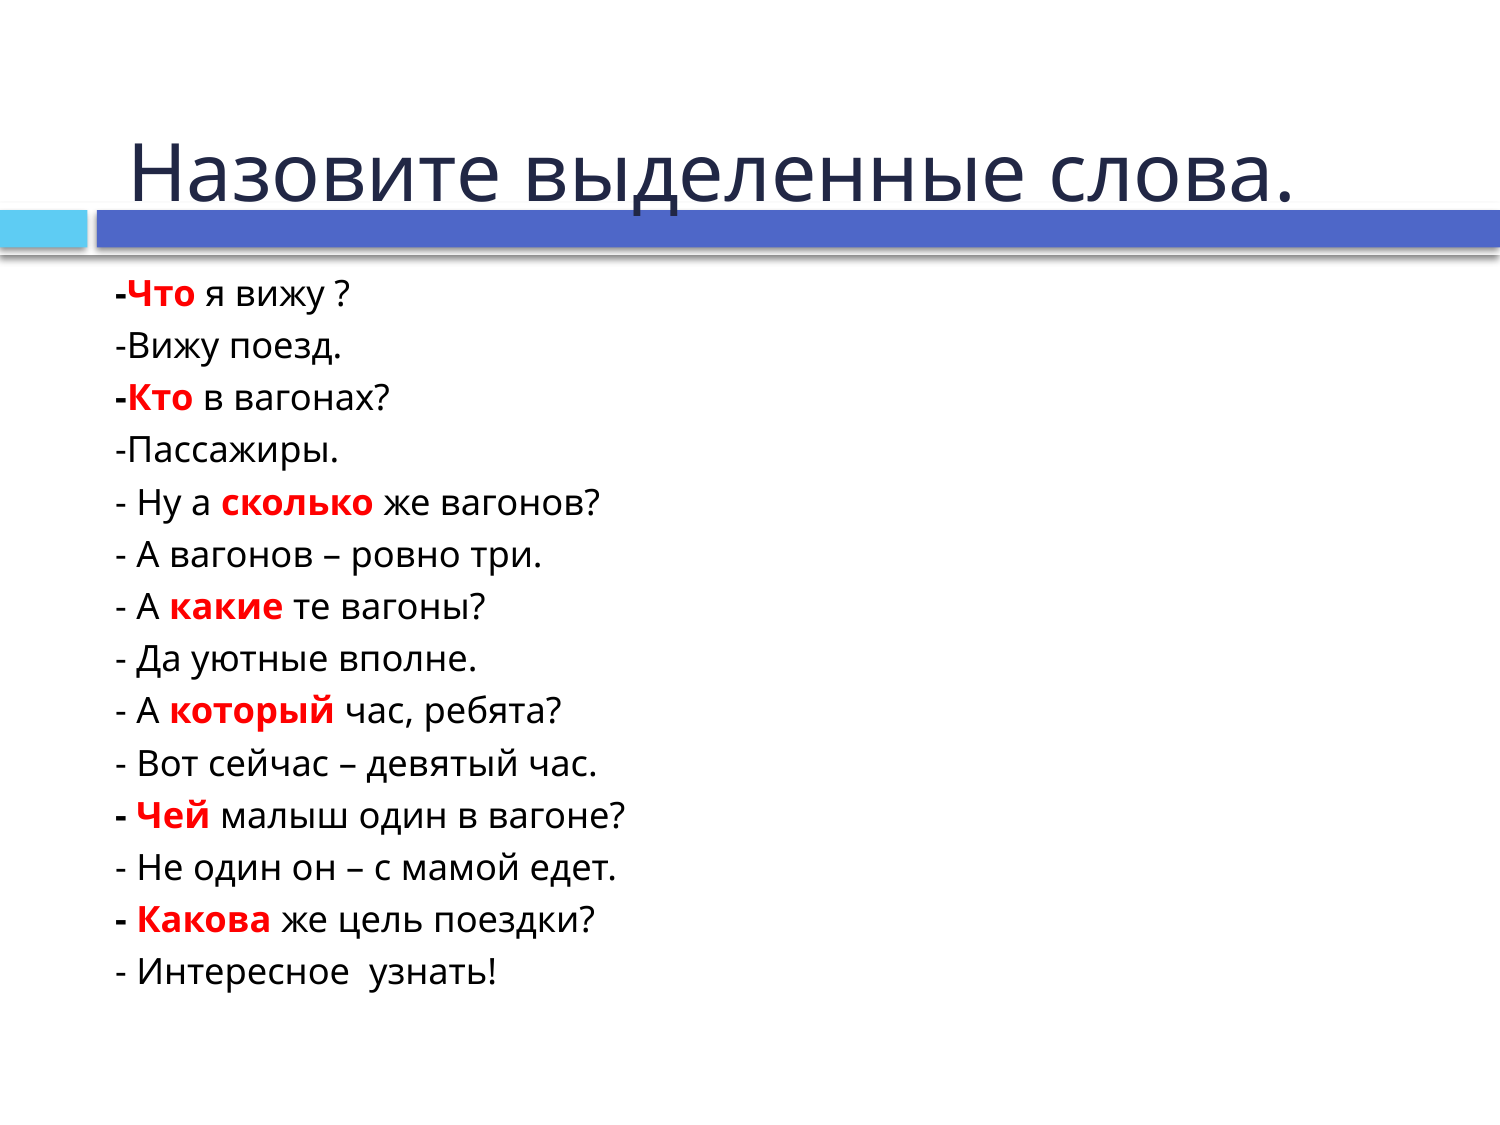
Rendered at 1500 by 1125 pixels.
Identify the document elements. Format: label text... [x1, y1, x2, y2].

title Назовите выделенные слова. [112, 75, 1463, 263]
list -Что я вижу ? -Вижу поезд. -Кто в вагонах? -Пассажиры. - Ну а сколько же вагонов? - А вагонов – ровно три. - А какие те вагоны? - Да уютные вполне. - А который час, ребята? - Вот сейчас – девятый час. - Чей малыш один в вагоне? - Не один он – с мамой едет. - Какова же цель поездки? - Интересное узнать! [100, 262, 1438, 1000]
